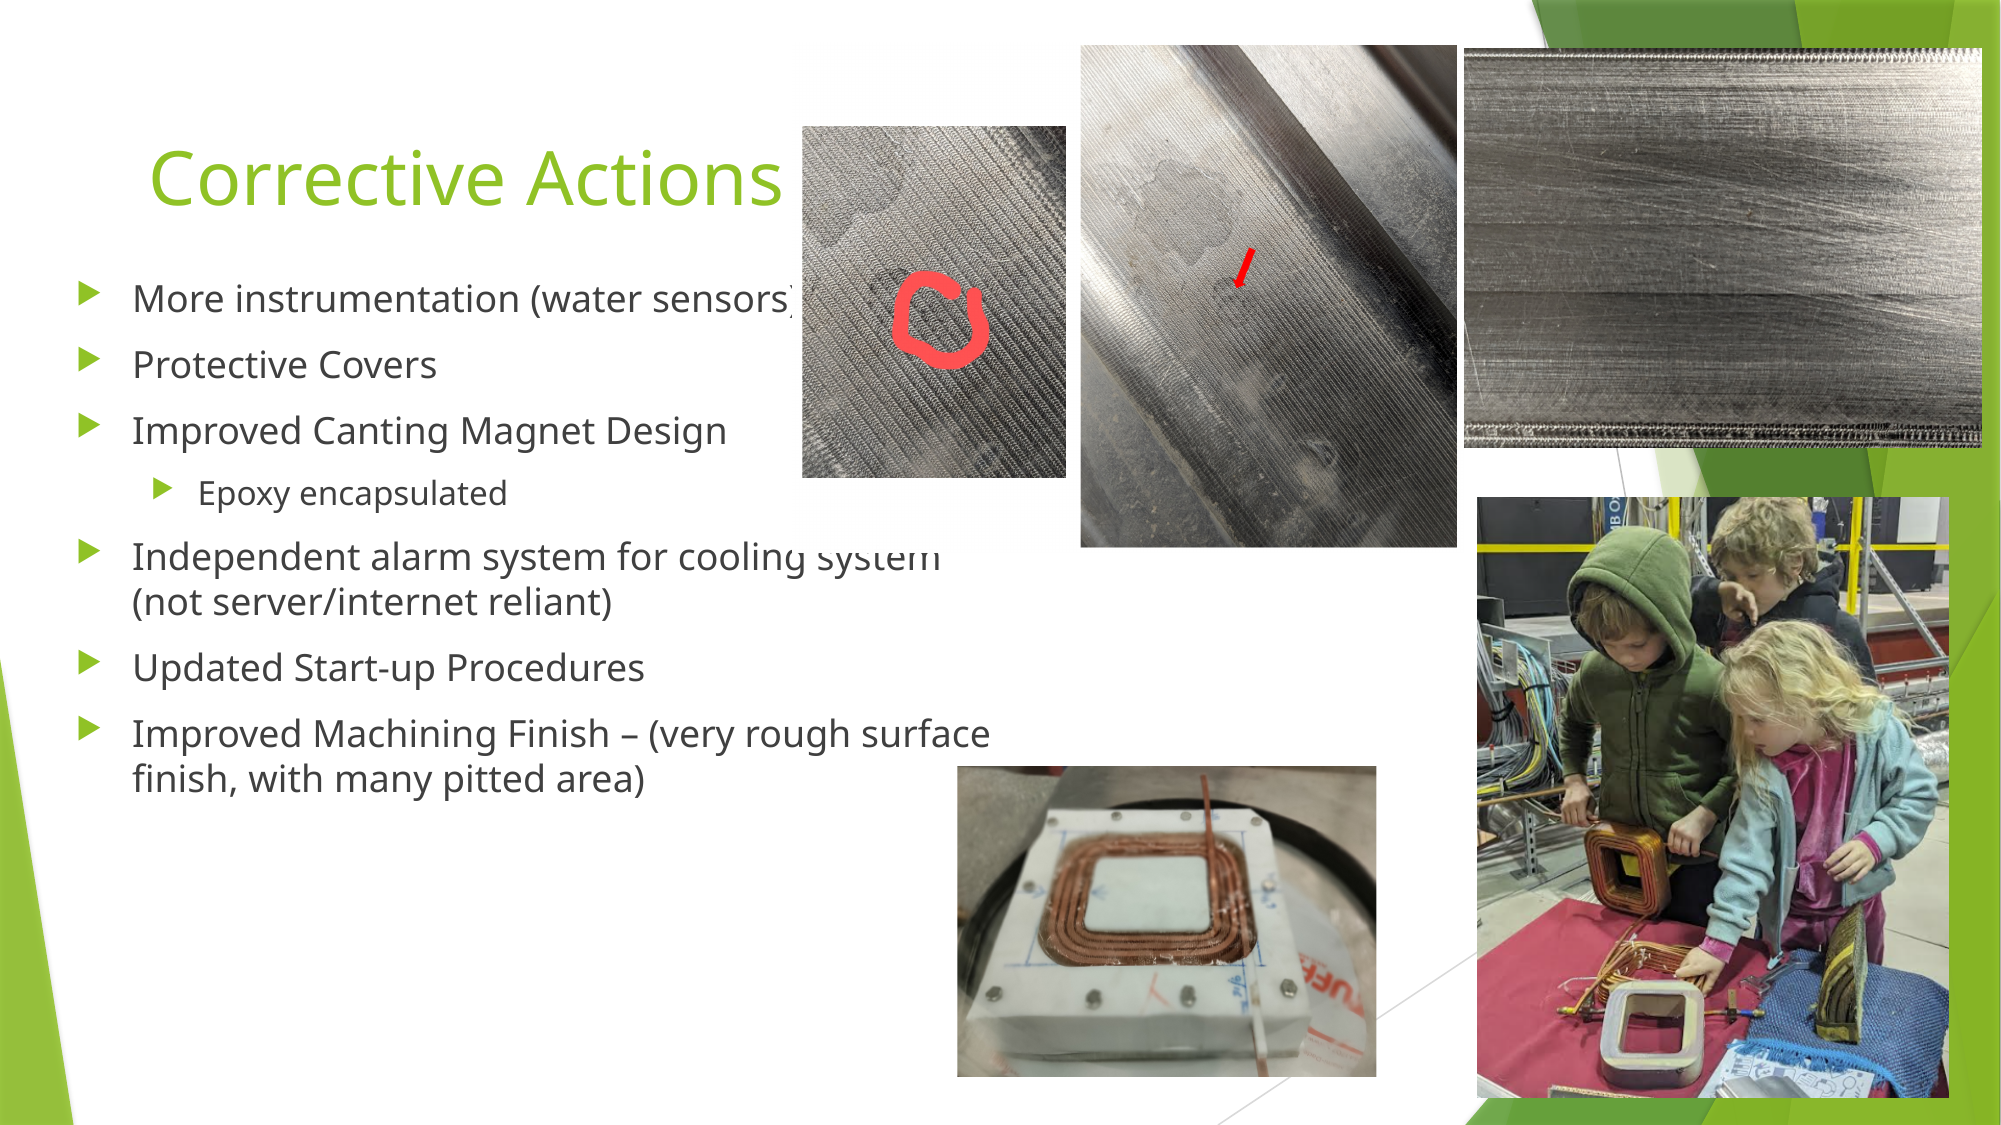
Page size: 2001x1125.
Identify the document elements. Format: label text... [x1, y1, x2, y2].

picture [956, 765, 1377, 1077]
picture [792, 41, 1983, 553]
picture [1477, 497, 1950, 1099]
text_box More instrumentation (water sensors) Protective Covers Improved Canting Magnet Design Epoxy encapsulated Independent alarm system for cooling system (not server/internet reliant) Updated Start-up Procedures Improved Machining Finish – (very rough surface finish, with many pitted area) [60, 267, 1035, 1045]
title Corrective Actions [133, 123, 787, 267]
